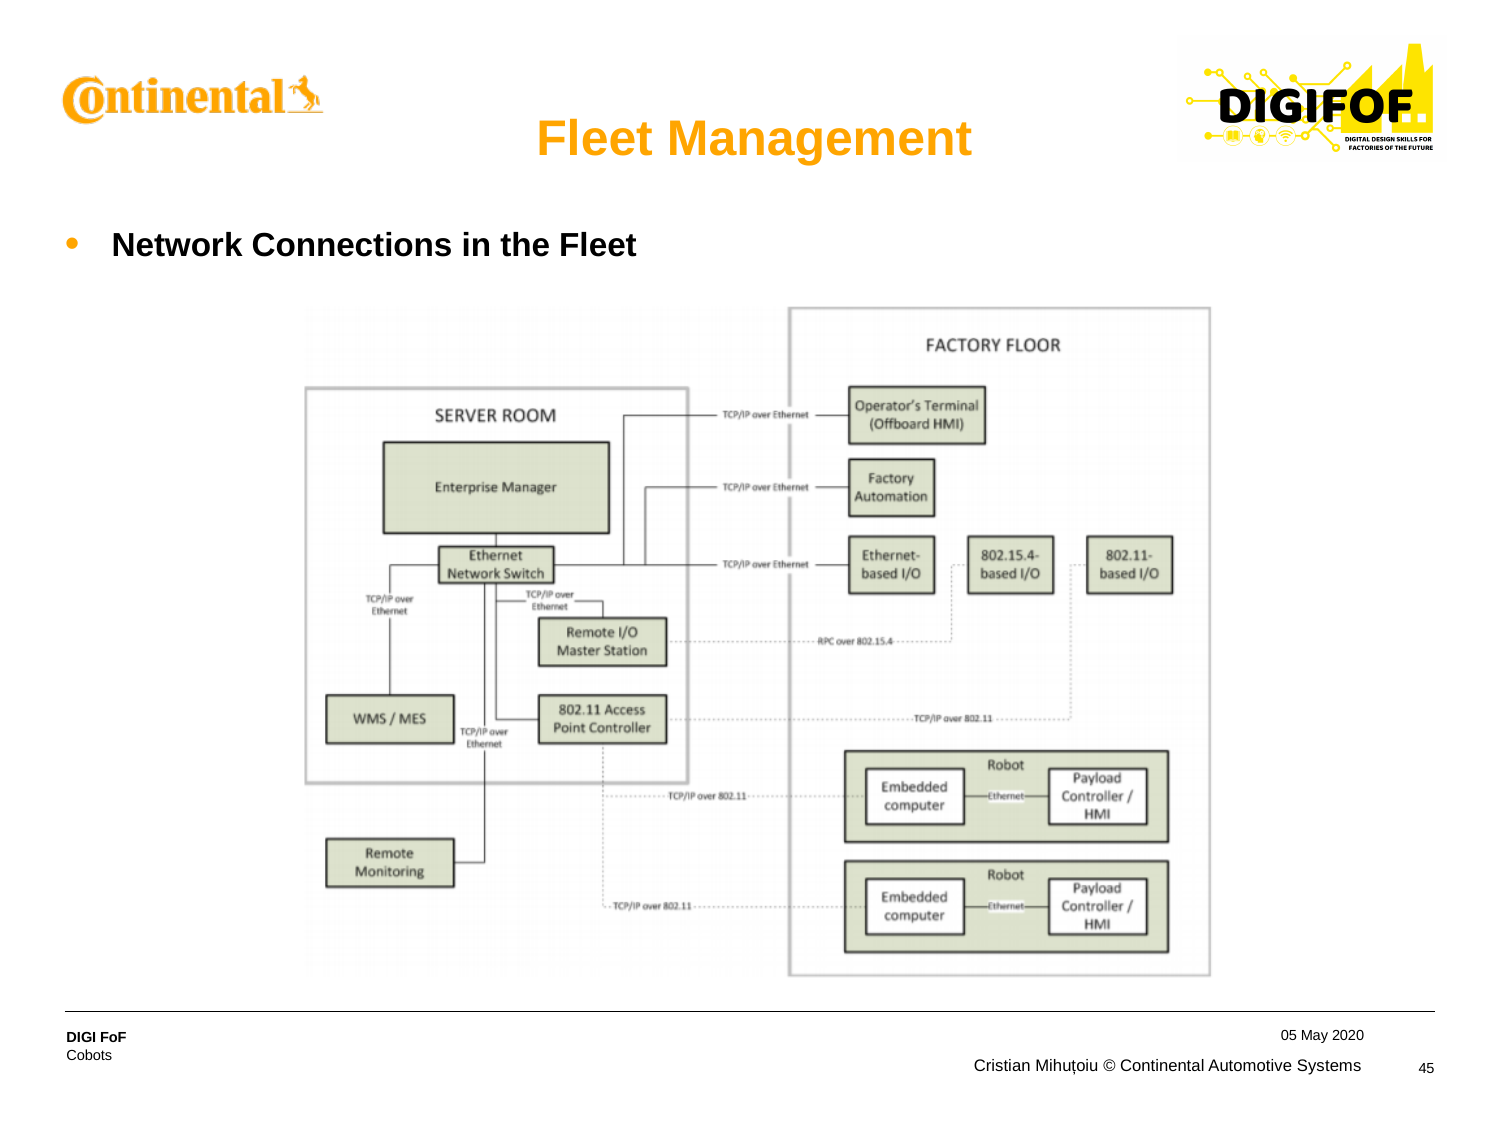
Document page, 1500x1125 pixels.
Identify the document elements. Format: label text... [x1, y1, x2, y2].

title Fleet Management [348, 48, 1176, 167]
picture [1177, 35, 1447, 162]
list Network Connections in the Fleet [64, 220, 1436, 965]
picture [250, 289, 1250, 997]
